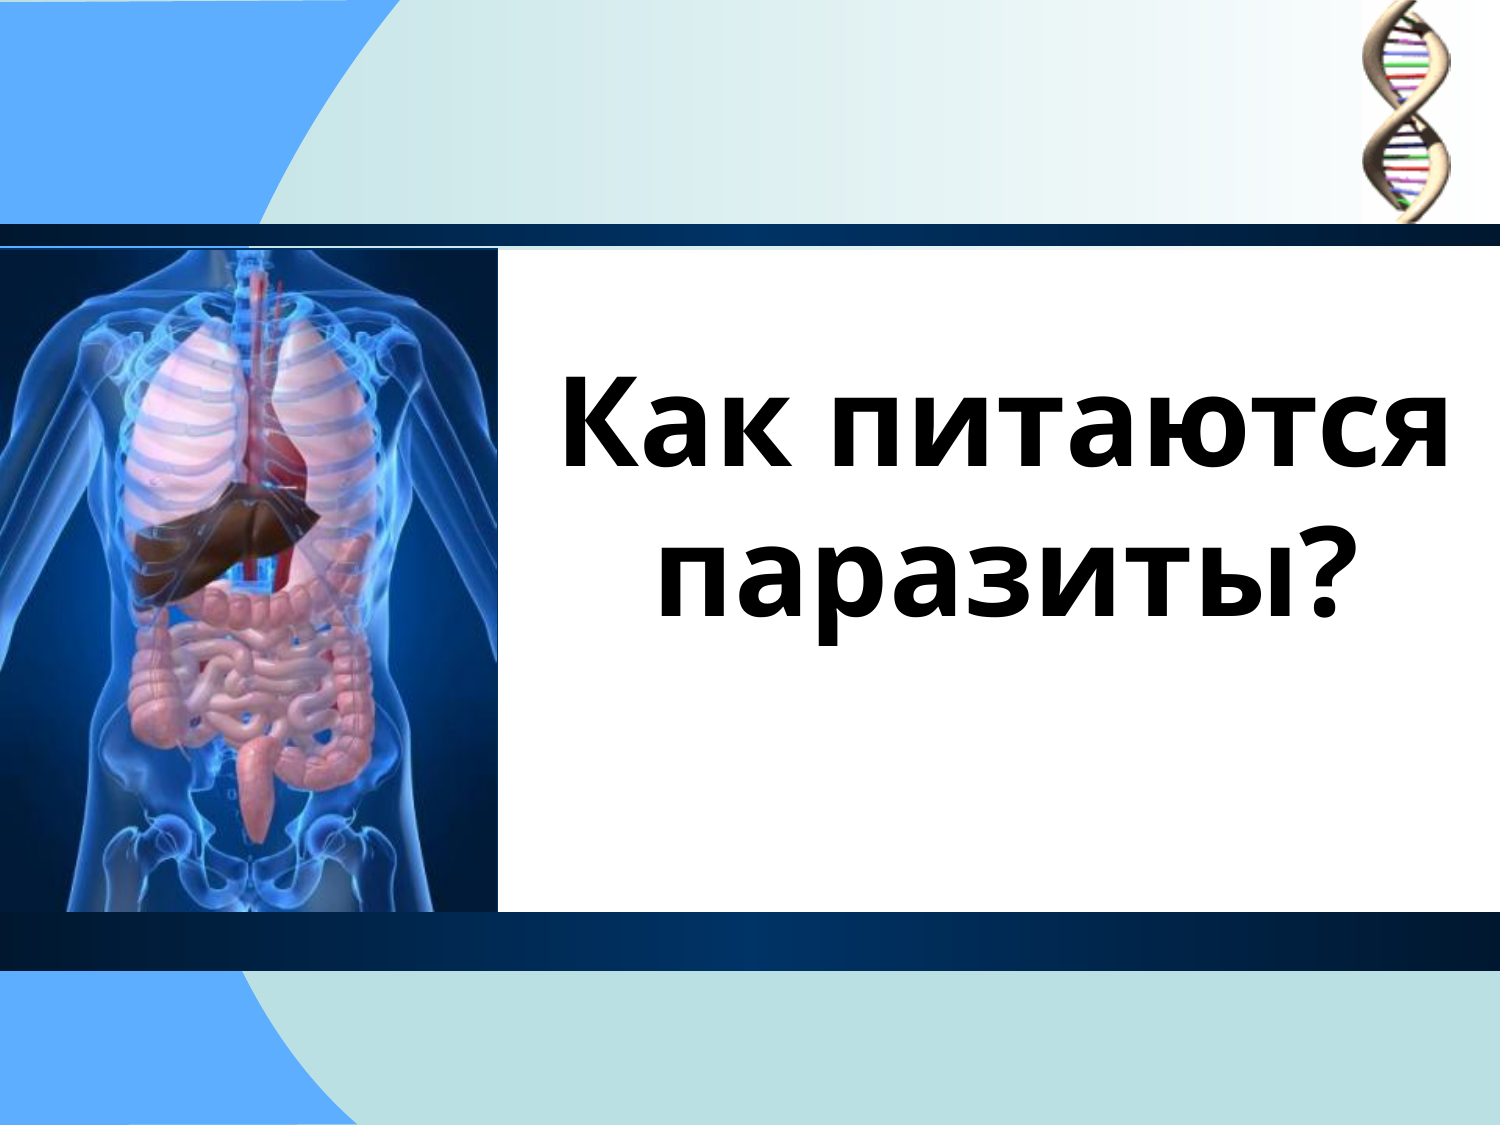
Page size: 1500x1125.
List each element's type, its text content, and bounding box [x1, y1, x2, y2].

picture [1362, 0, 1451, 224]
picture [0, 250, 497, 912]
title Как питаются паразиты? [512, 409, 1500, 573]
